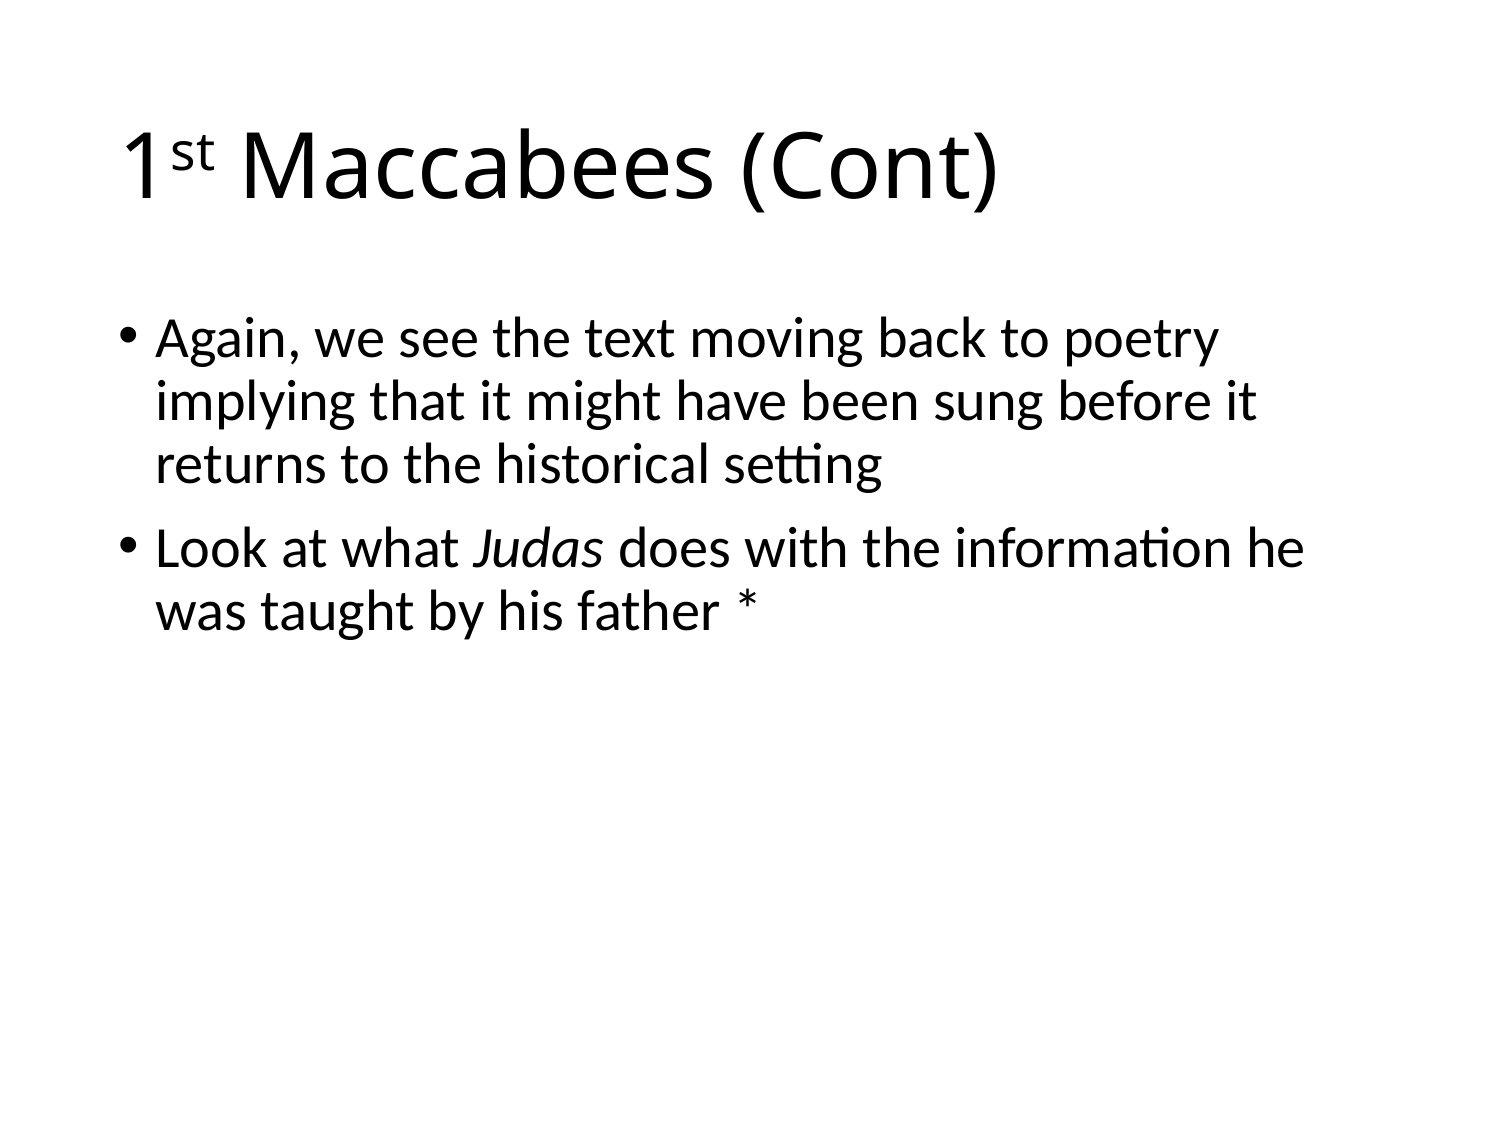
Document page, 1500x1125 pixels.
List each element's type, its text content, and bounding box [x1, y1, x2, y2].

list Again, we see the text moving back to poetry implying that it might have been sung before it returns to the historical setting Look at what Judas does with the information he was taught by his father * [103, 299, 1397, 1014]
title 1st Maccabees (Cont) [103, 59, 1397, 278]
